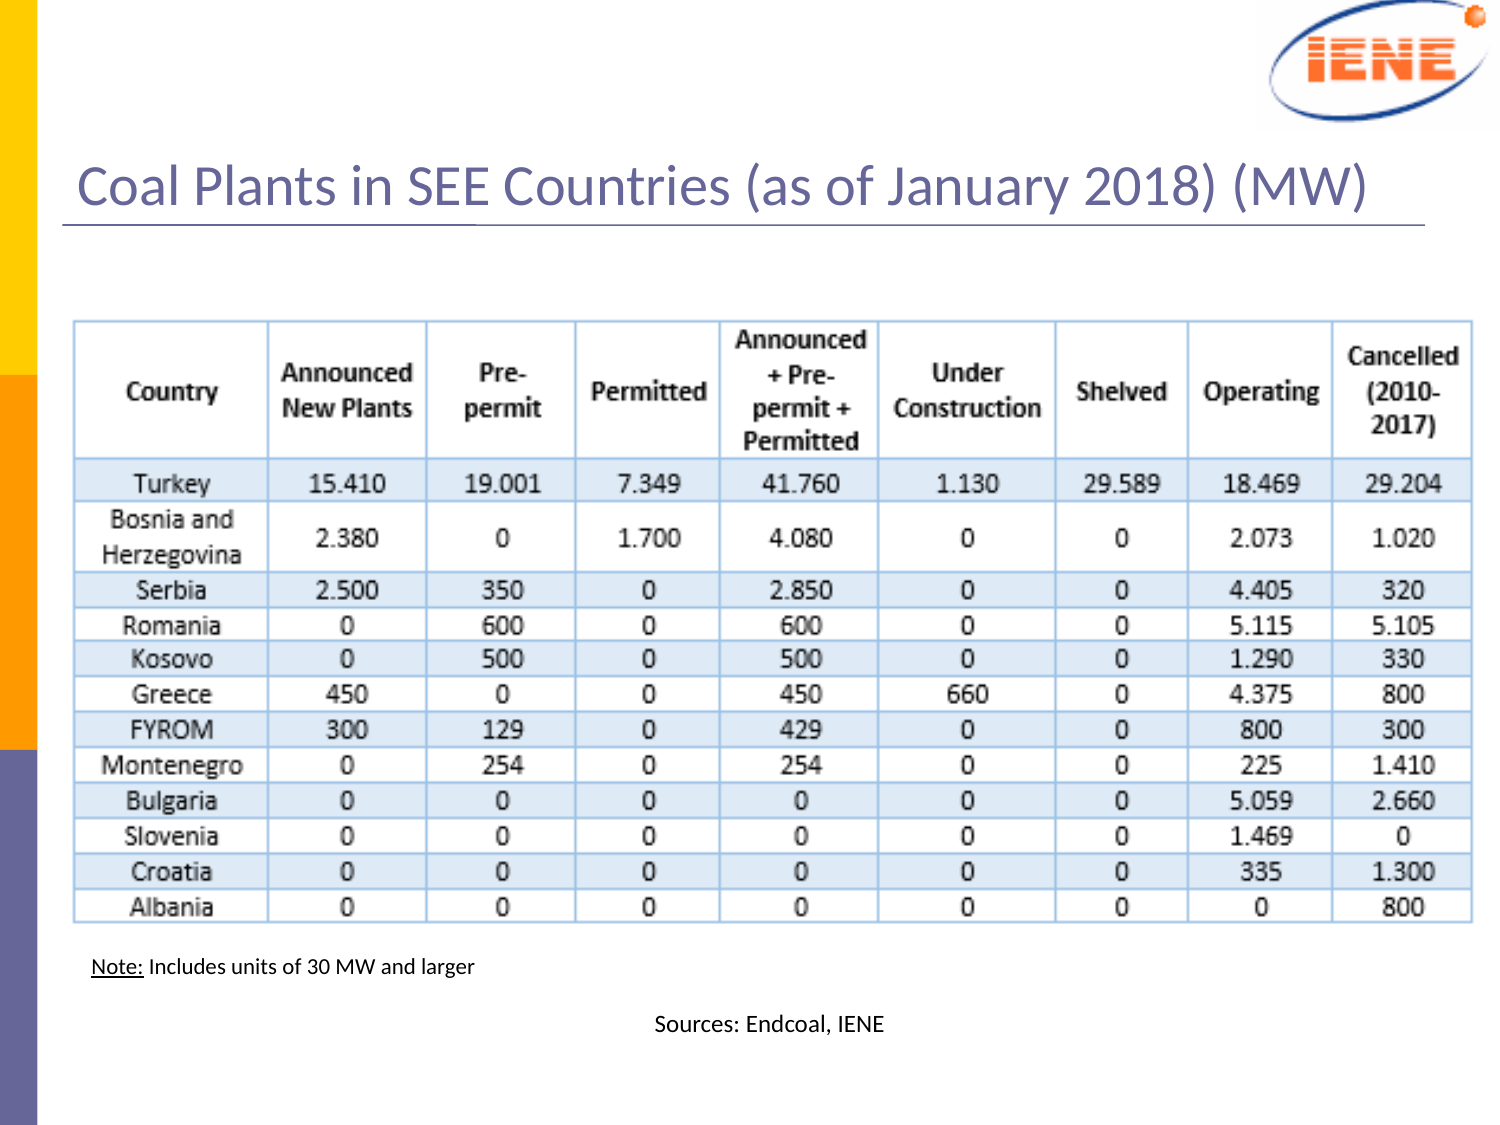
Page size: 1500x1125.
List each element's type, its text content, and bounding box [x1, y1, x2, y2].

picture [54, 297, 1480, 945]
picture [1256, 0, 1500, 131]
text_box Sources: Endcoal, IENE [230, 1000, 1304, 1045]
text_box Note: Includes units of 30 MW and larger [76, 953, 502, 987]
title Coal Plants in SEE Countries (as of January 2018) (MW) [62, 37, 1413, 225]
